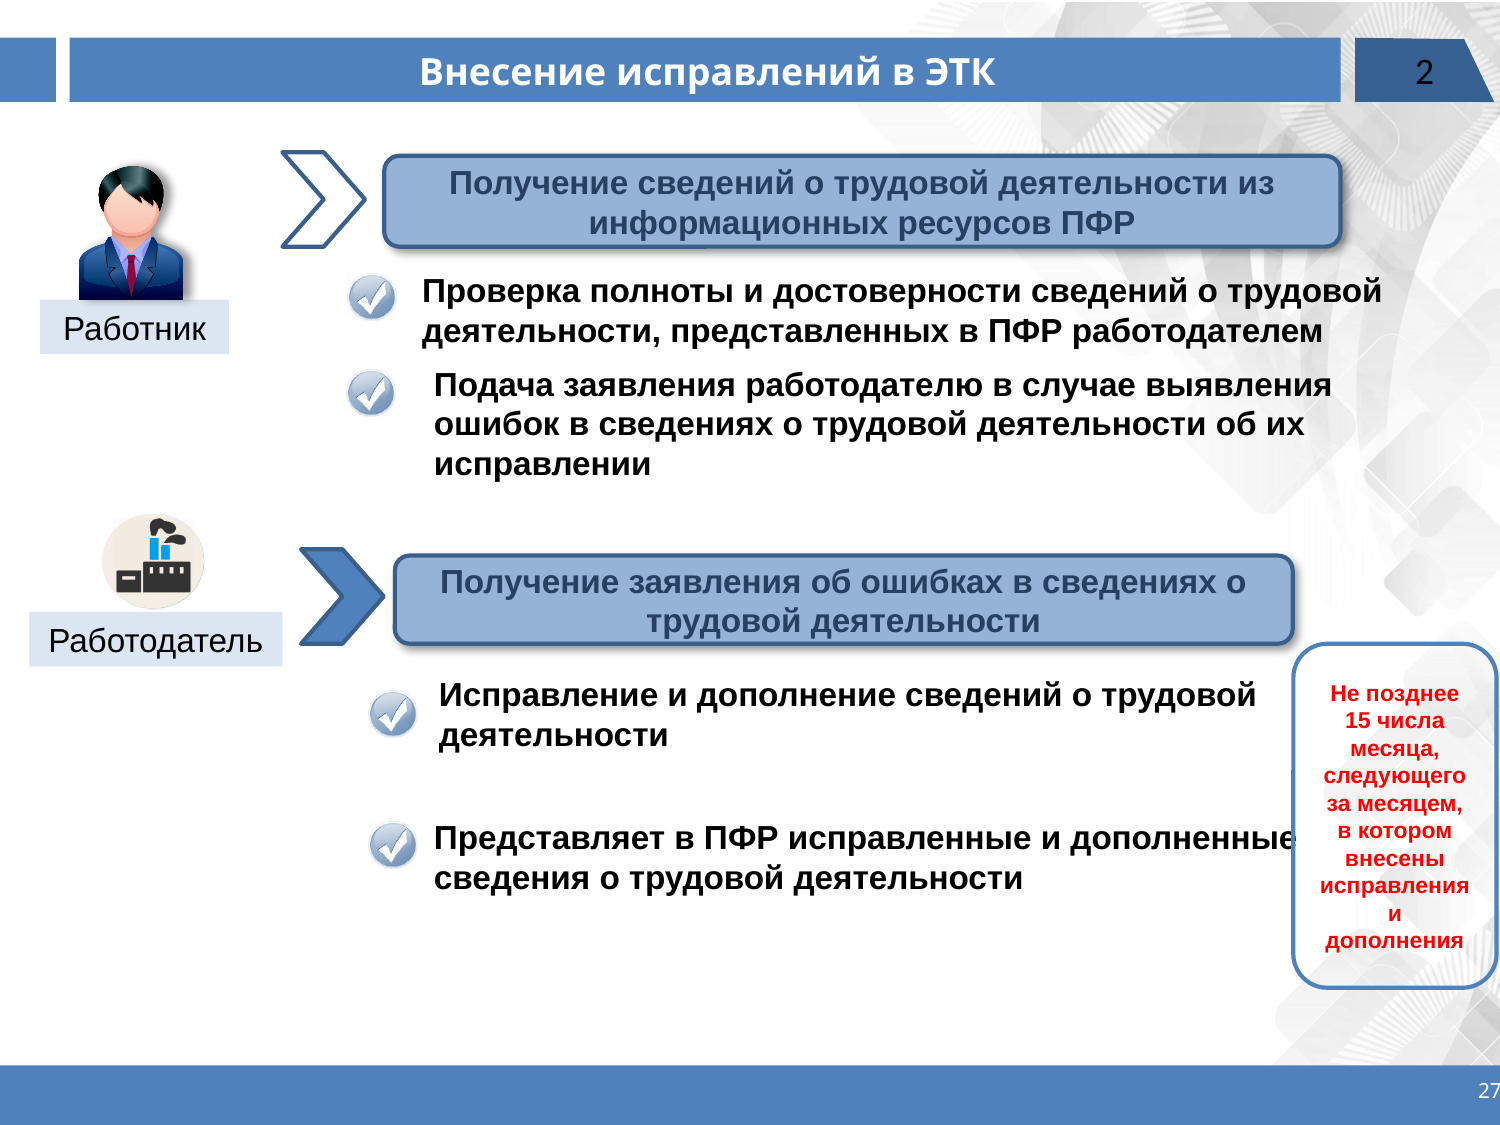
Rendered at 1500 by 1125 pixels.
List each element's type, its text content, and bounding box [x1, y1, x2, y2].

picture [79, 166, 184, 300]
picture [367, 689, 419, 738]
text_box Внесение исправлений в ЭТК [74, 42, 850, 99]
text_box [101, 513, 205, 609]
text_box Работодатель [29, 611, 283, 667]
picture [346, 271, 397, 321]
text_box Получение заявления об ошибках в сведениях о трудовой деятельности [392, 553, 850, 646]
picture [856, 2, 1500, 1125]
picture [367, 820, 419, 870]
text_box Получение сведений о трудовой деятельности из информационных ресурсов ПФР [382, 153, 850, 249]
text_box Работник [39, 299, 229, 355]
picture [345, 368, 396, 417]
text_box Подача заявления работодателю в случае выявления ошибок в сведениях о трудовой деятельности об их исправлении [419, 355, 850, 490]
text_box [69, 37, 850, 102]
text_box Проверка полноты и достоверности сведений о трудовой деятельности, представленных в ПФР работодателем [407, 262, 850, 357]
text_box Исправление и дополнение сведений о трудовой деятельности [424, 665, 850, 761]
text_box Представляет в ПФР исправленные и дополненные сведения о трудовой деятельности [419, 809, 850, 904]
text_box [299, 547, 386, 646]
text_box [0, 37, 56, 102]
text_box [280, 150, 367, 249]
text_box [0, 1065, 850, 1125]
